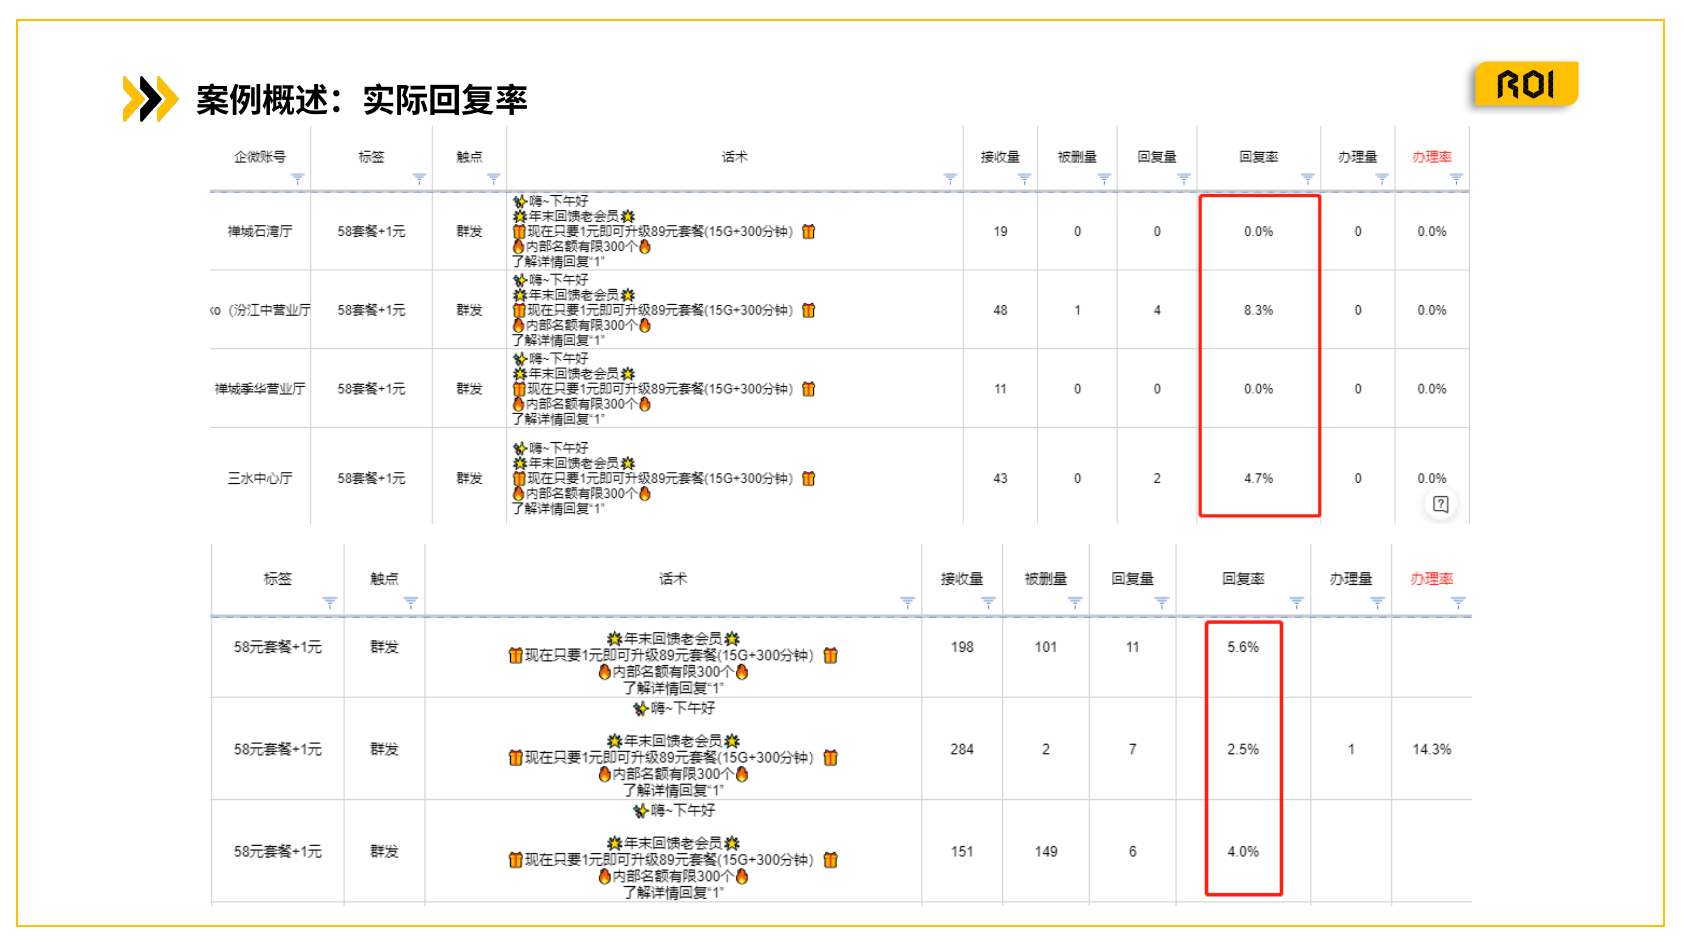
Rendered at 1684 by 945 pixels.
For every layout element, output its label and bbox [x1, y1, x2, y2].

text_box [16, 19, 1665, 927]
text_box [123, 76, 180, 122]
picture [210, 544, 1472, 906]
picture [210, 126, 1470, 524]
text_box [1475, 61, 1579, 106]
